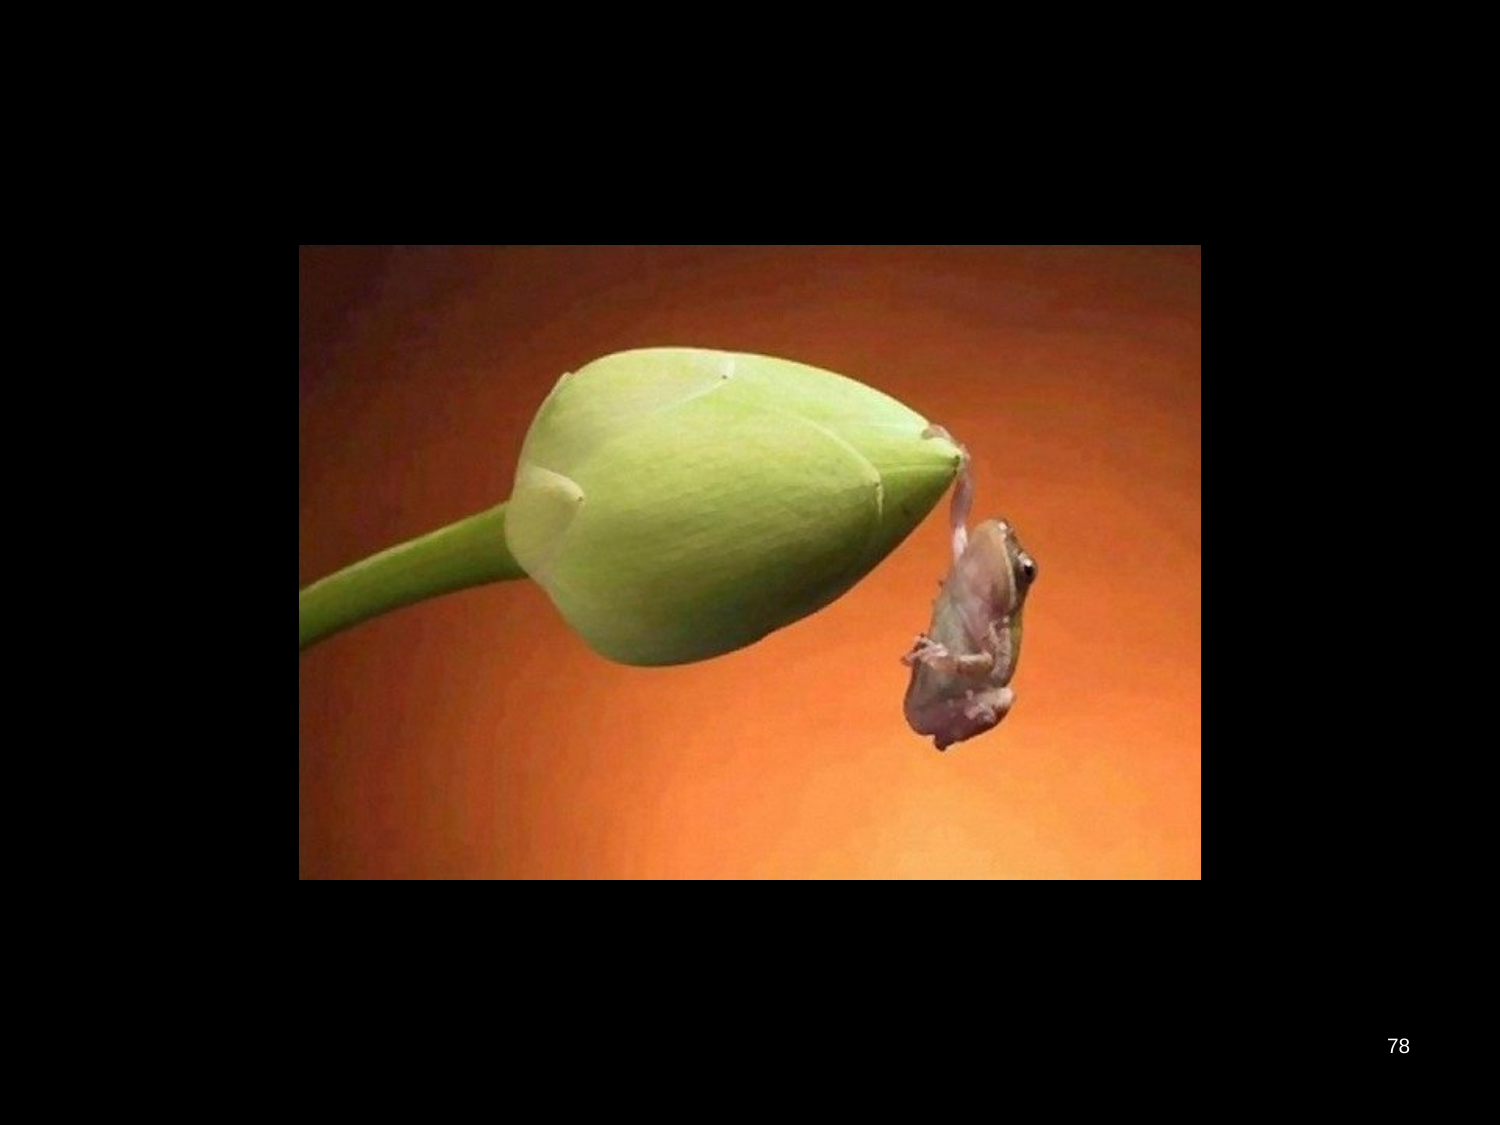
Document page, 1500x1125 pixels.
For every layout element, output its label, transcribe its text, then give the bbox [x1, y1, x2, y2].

picture [298, 244, 1201, 880]
slide_number 78 [1074, 1024, 1426, 1101]
